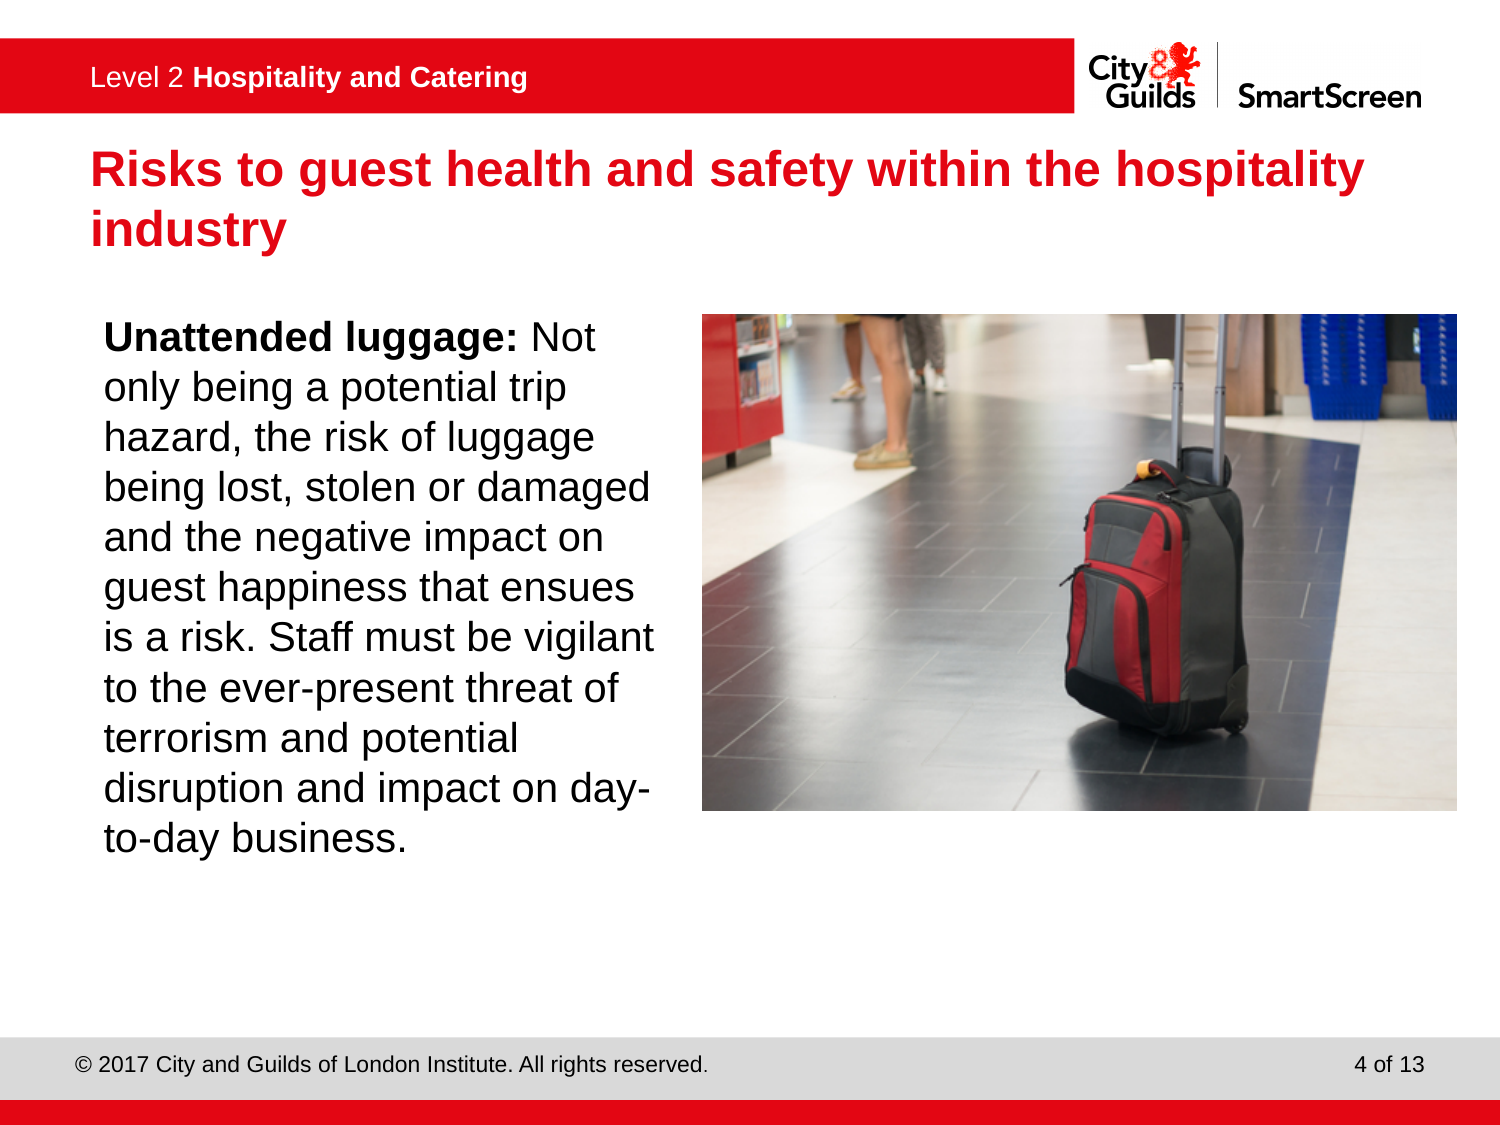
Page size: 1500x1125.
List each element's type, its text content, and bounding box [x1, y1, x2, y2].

title Risks to guest health and safety within the hospitality industry [74, 137, 1424, 256]
picture [1089, 42, 1421, 108]
list Unattended luggage: Not only being a potential trip hazard, the risk of luggage being lost, stolen or damaged and the negative impact on guest happiness that ensues is a risk. Staff must be vigilant to the ever-present threat of terrorism and potential disruption and impact on day- to-day business. [88, 302, 680, 988]
picture [702, 314, 1457, 811]
